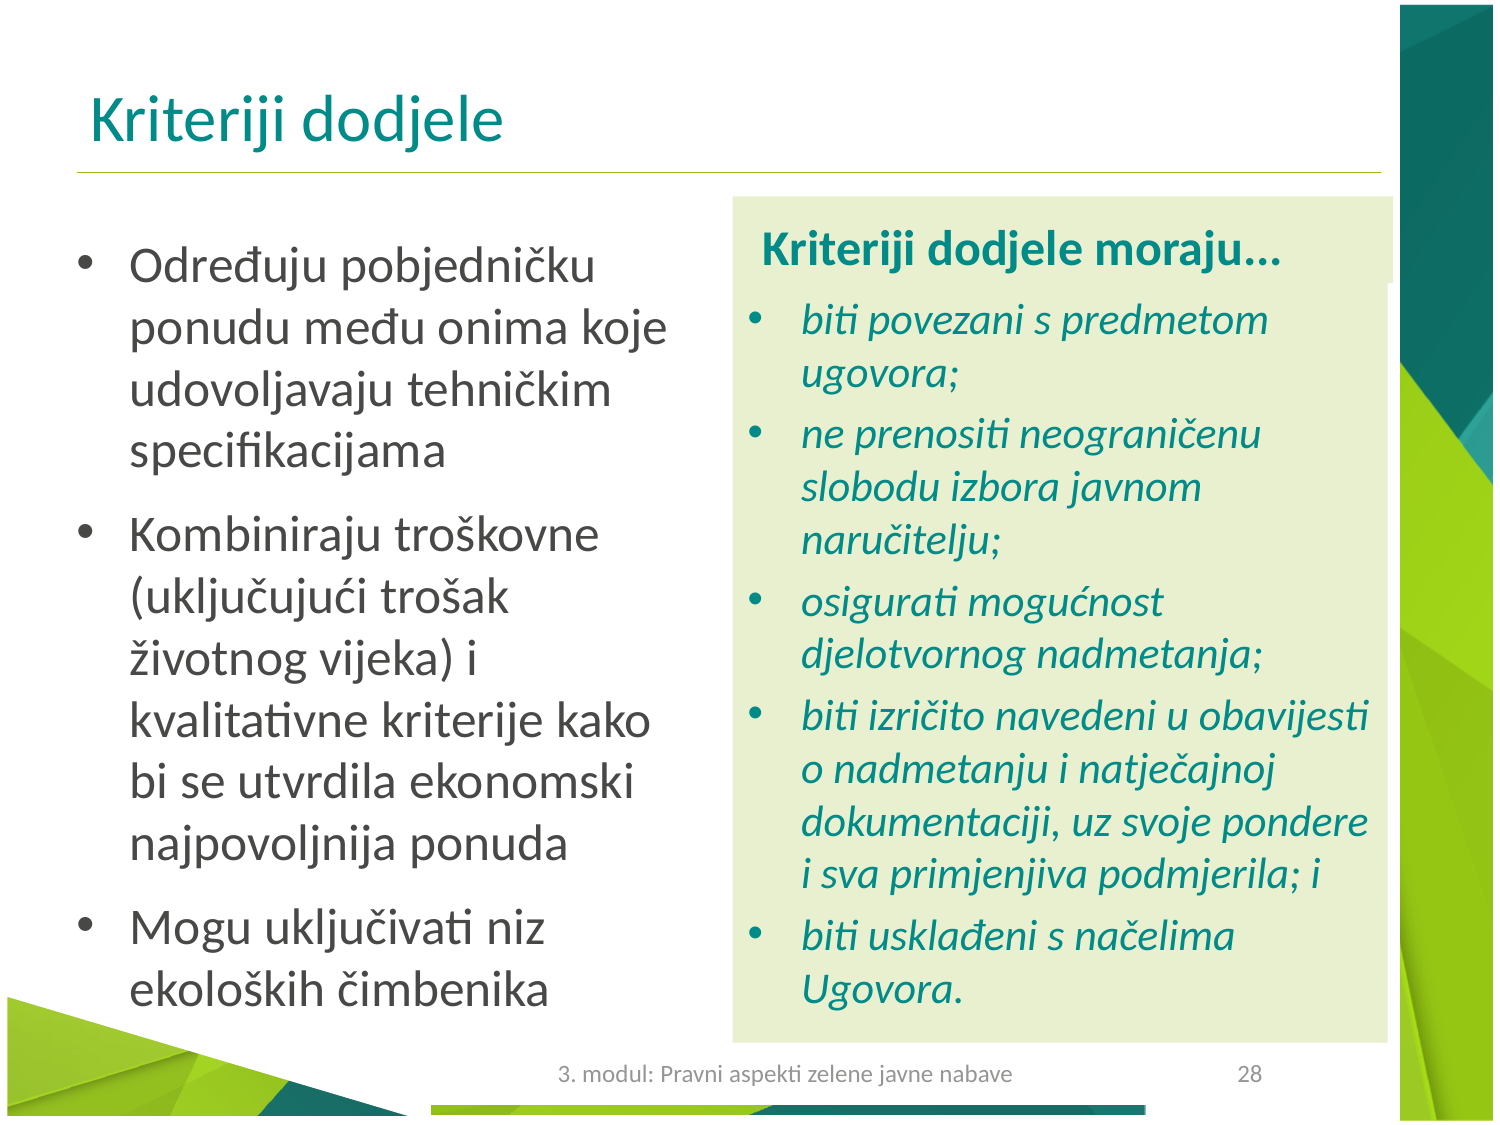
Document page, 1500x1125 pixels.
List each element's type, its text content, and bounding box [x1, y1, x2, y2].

footer 3. modul: Pravni aspekti zelene javne nabave [431, 1042, 1074, 1103]
list Kriteriji dodjele moraju... [732, 196, 1394, 284]
slide_number 28 [1074, 1042, 1425, 1103]
list biti povezani s predmetom ugovora; ne prenositi neograničenu slobodu izbora javnom naručitelju; osigurati mogućnost djelotvornog nadmetanja; biti izričito navedeni u obavijesti o nadmetanju i natječajnoj dokumentaciji, uz svoje pondere i sva primjenjiva podmjerila; i biti usklađeni s načelima Ugovora. [732, 283, 1388, 1043]
list Određuju pobjedničku ponudu među onima koje udovoljavaju tehničkim specifikacijama Kombiniraju troškovne (uključujući trošak životnog vijeka) i kvalitativne kriterije kako bi se utvrdila ekonomski najpovoljnija ponuda Mogu uključivati niz ekoloških čimbenika [61, 223, 715, 1032]
picture [1400, 6, 1493, 1120]
picture [8, 998, 404, 1116]
title Kriteriji dodjele [75, 45, 1388, 185]
picture [431, 1105, 1146, 1115]
